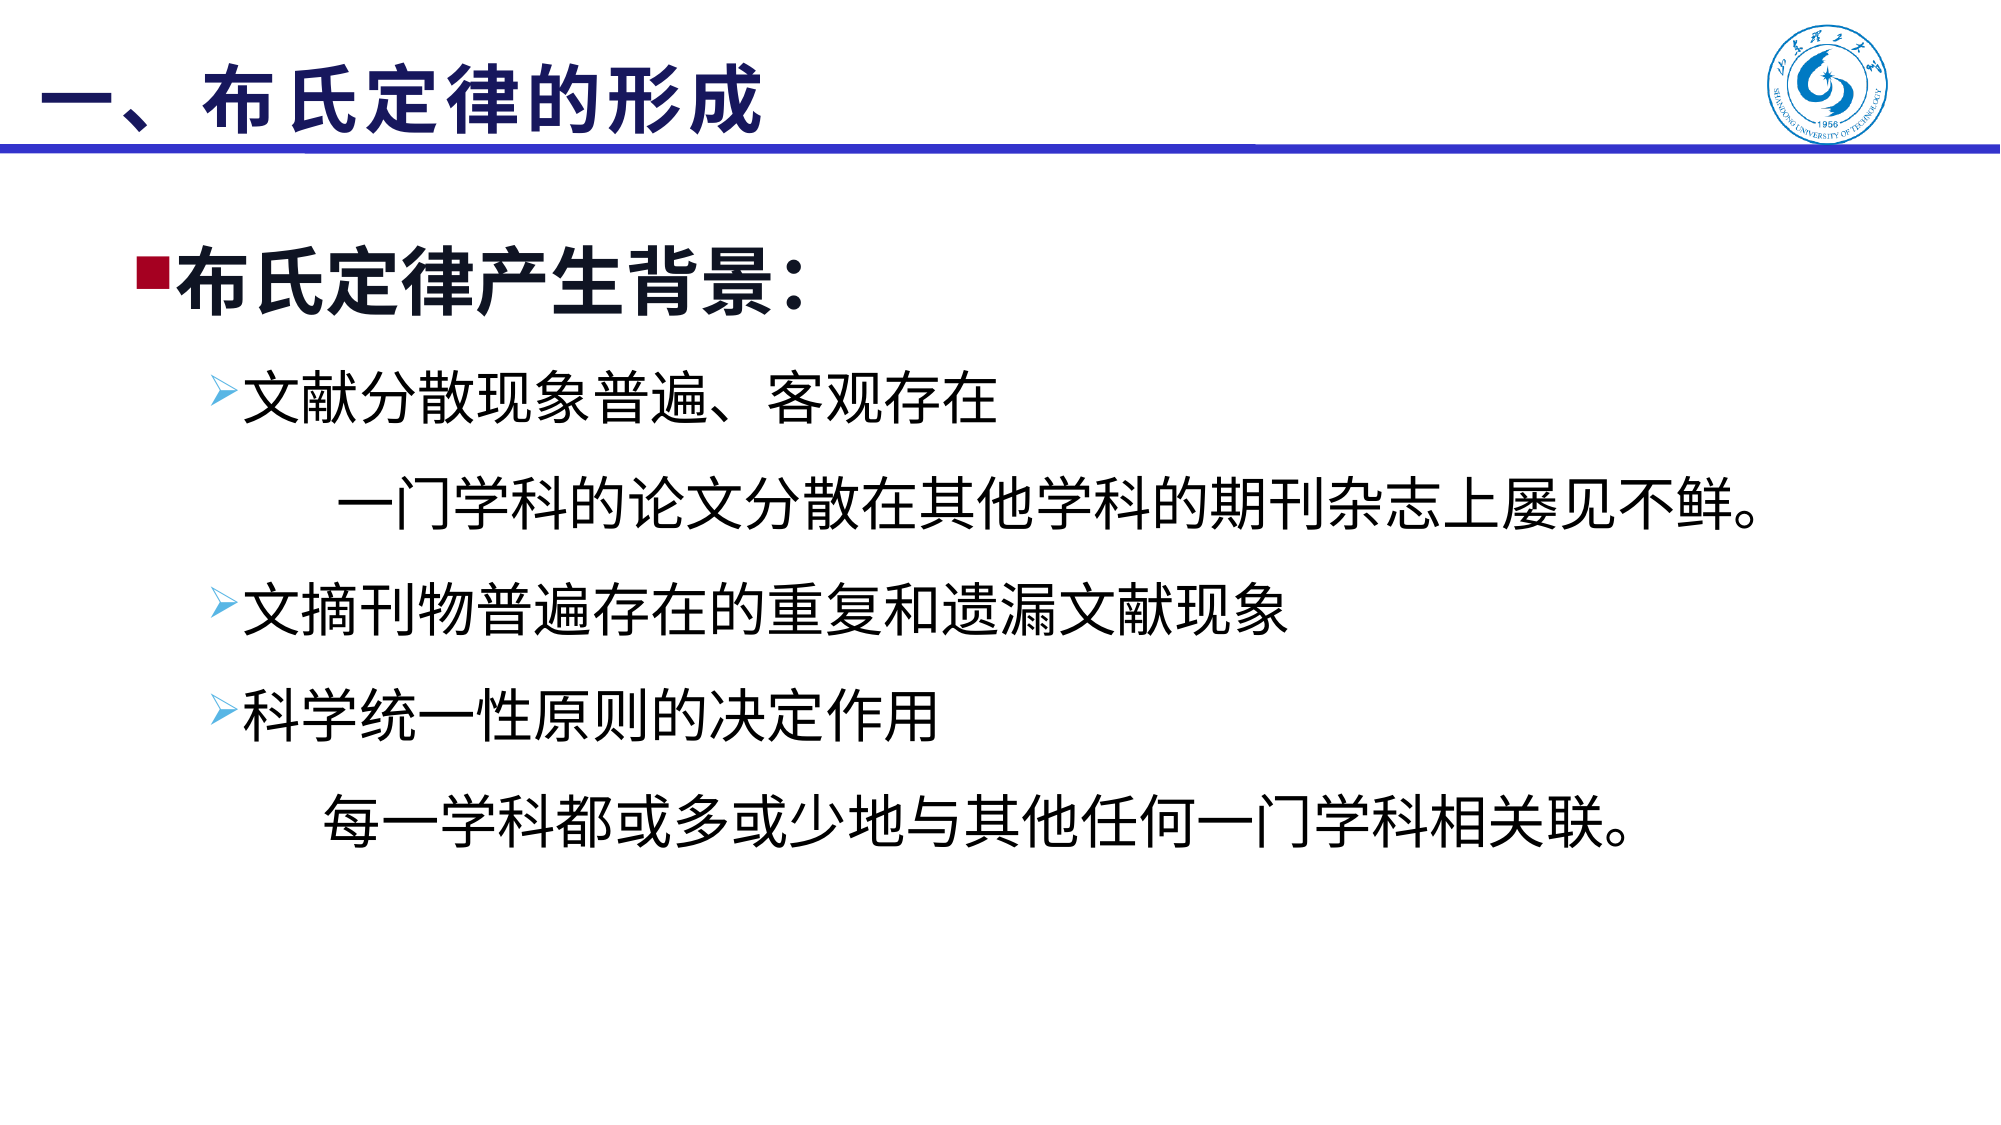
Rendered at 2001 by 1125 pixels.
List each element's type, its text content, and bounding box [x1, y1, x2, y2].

text_box 布氏定律产生背景： 文献分散现象普遍、客观存在 一门学科的论文分散在其他学科的期刊杂志上屡见不鲜。 文摘刊物普遍存在的重复和遗漏文献现象 科学统一性原则的决定作用 每一学科都或多或少地与其他任何一门学科相关联。 [118, 196, 1882, 863]
title 一、布氏定律的形成 [19, 19, 1120, 153]
picture [1744, 0, 1910, 165]
